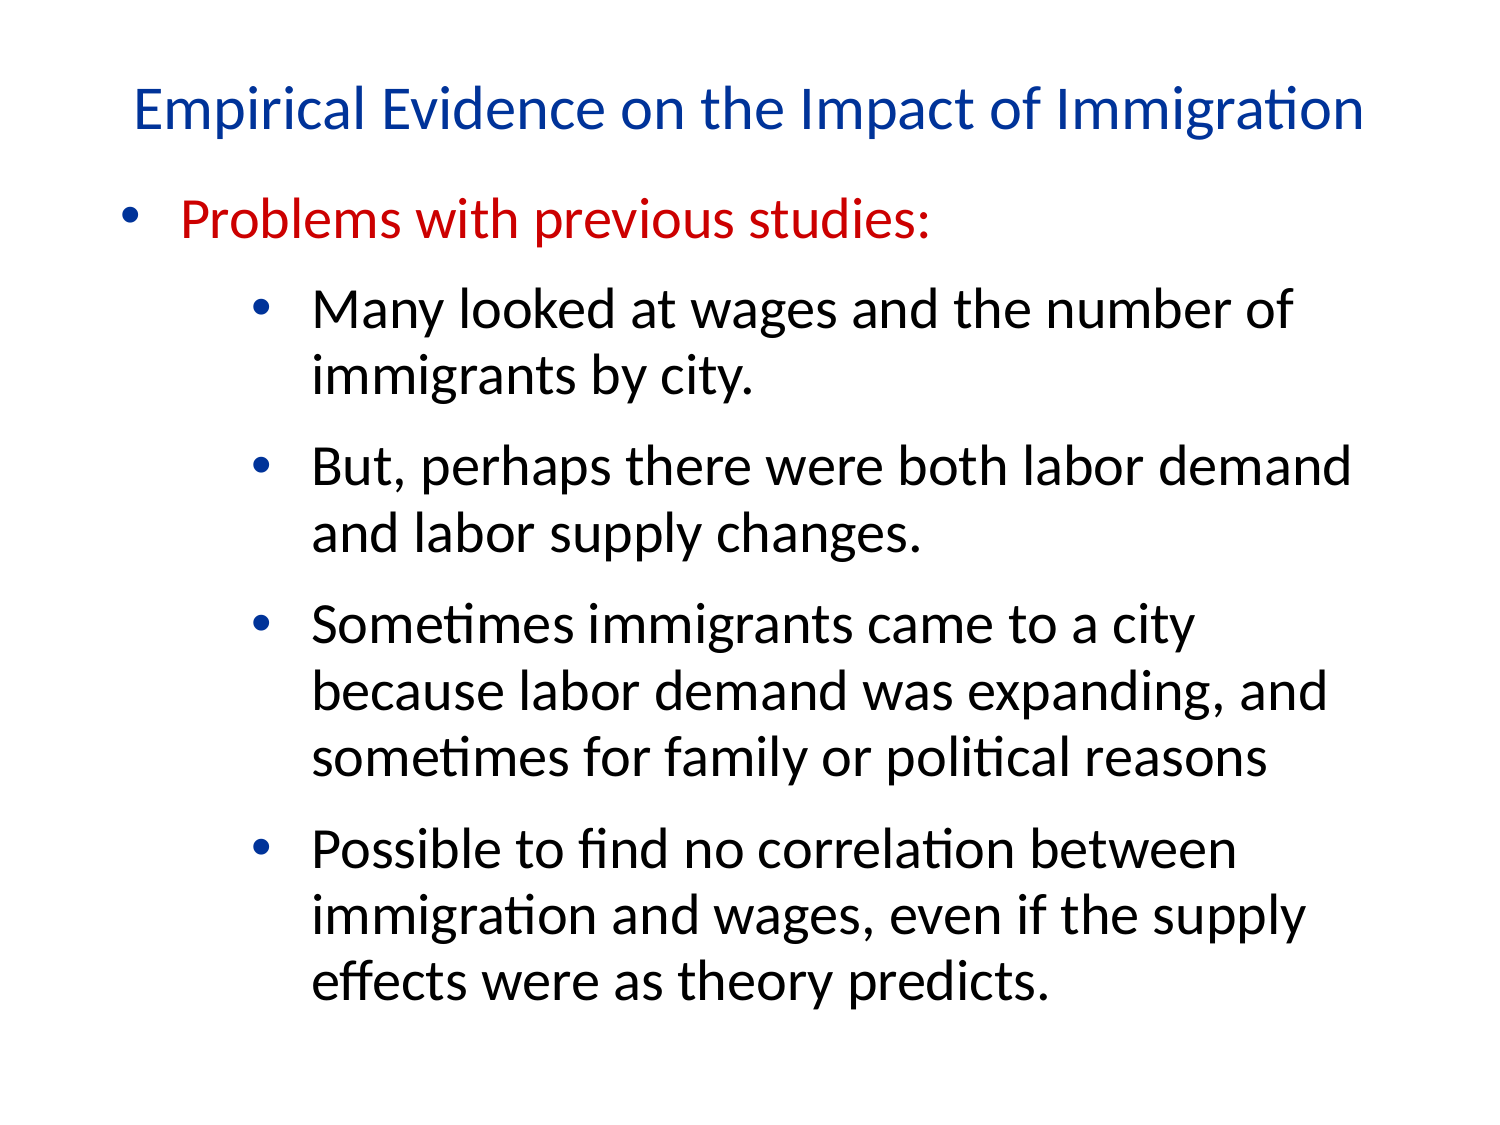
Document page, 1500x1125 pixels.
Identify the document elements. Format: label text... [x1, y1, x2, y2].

list Empirical Evidence on the Impact of Immigration Problems with previous studies: Many looked at wages and the number of immigrants by city. But, perhaps there were both labor demand and labor supply changes. Sometimes immigrants came to a city because labor demand was expanding, and sometimes for family or political reasons Possible to find no correlation between immigration and wages, even if the supply effects were as theory predicts. [105, 67, 1395, 1058]
